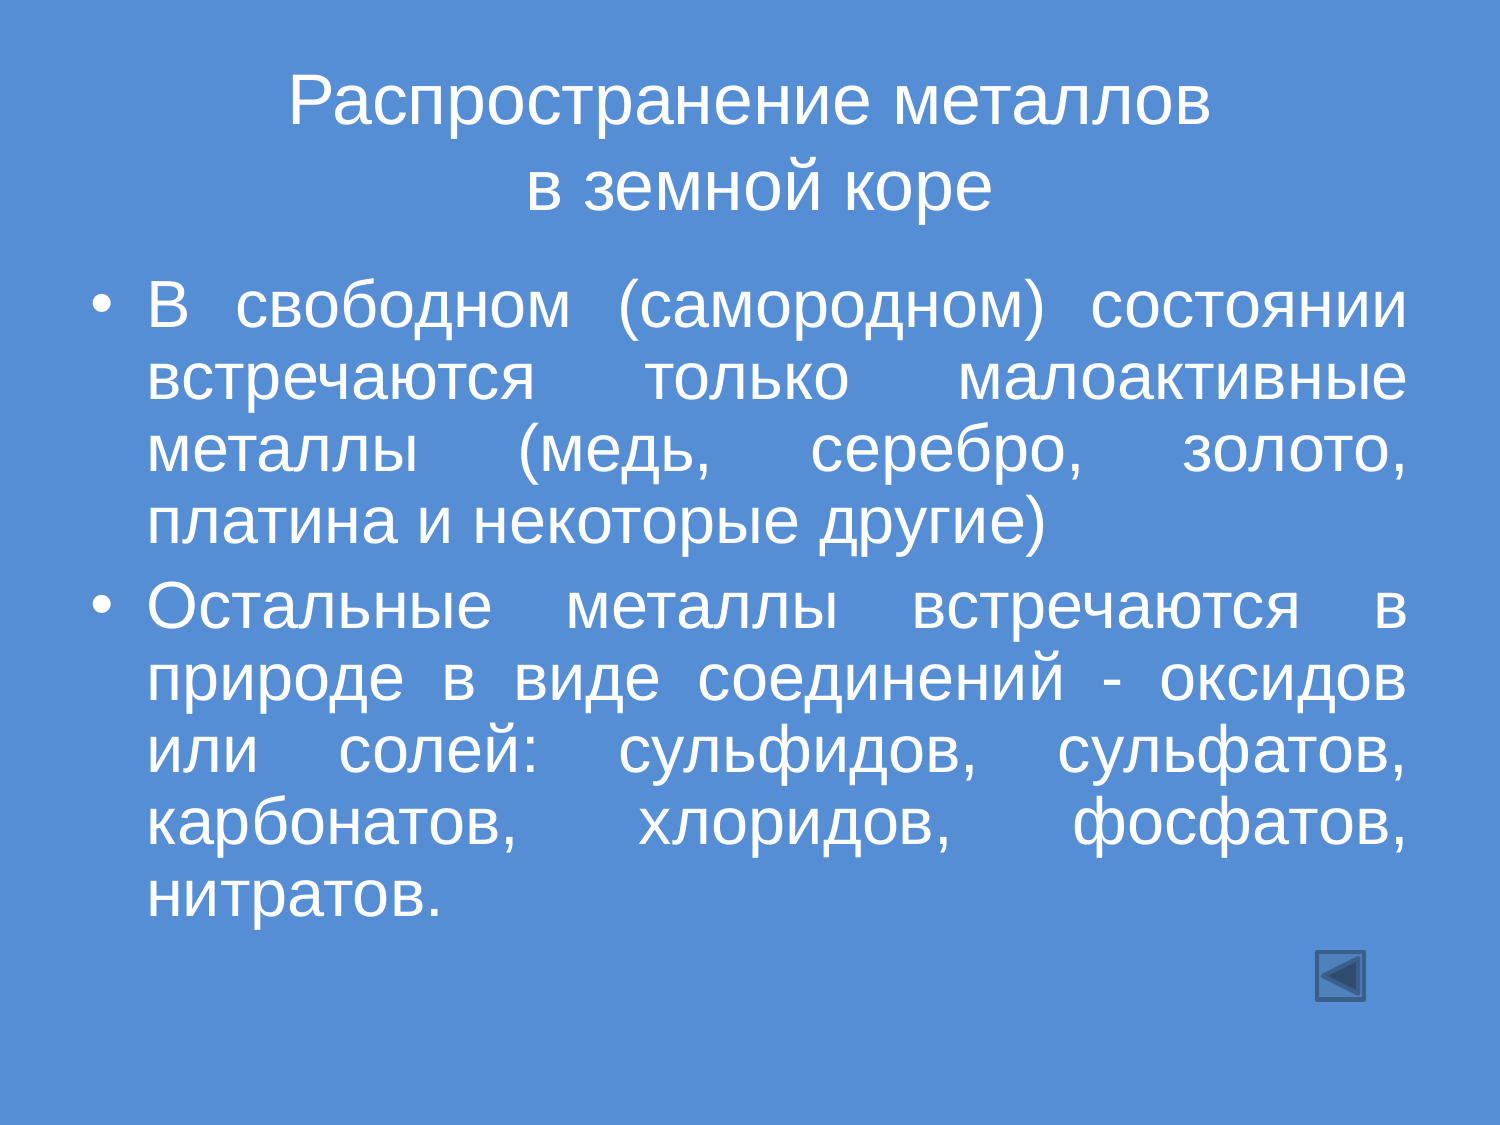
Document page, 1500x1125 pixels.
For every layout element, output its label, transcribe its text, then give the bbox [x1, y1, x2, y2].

list В свободном (самородном) состоянии встречаются только малоактивные металлы (медь, серебро, золото, платина и некоторые другие) Остальные металлы встречаются в природе в виде соединений - оксидов или солей: сульфидов, сульфатов, карбонатов, хлоридов, фосфатов, нитратов. [75, 262, 1425, 1005]
title Распространение металлов в земной коре [75, 45, 1425, 233]
text_box [1315, 950, 1366, 1002]
